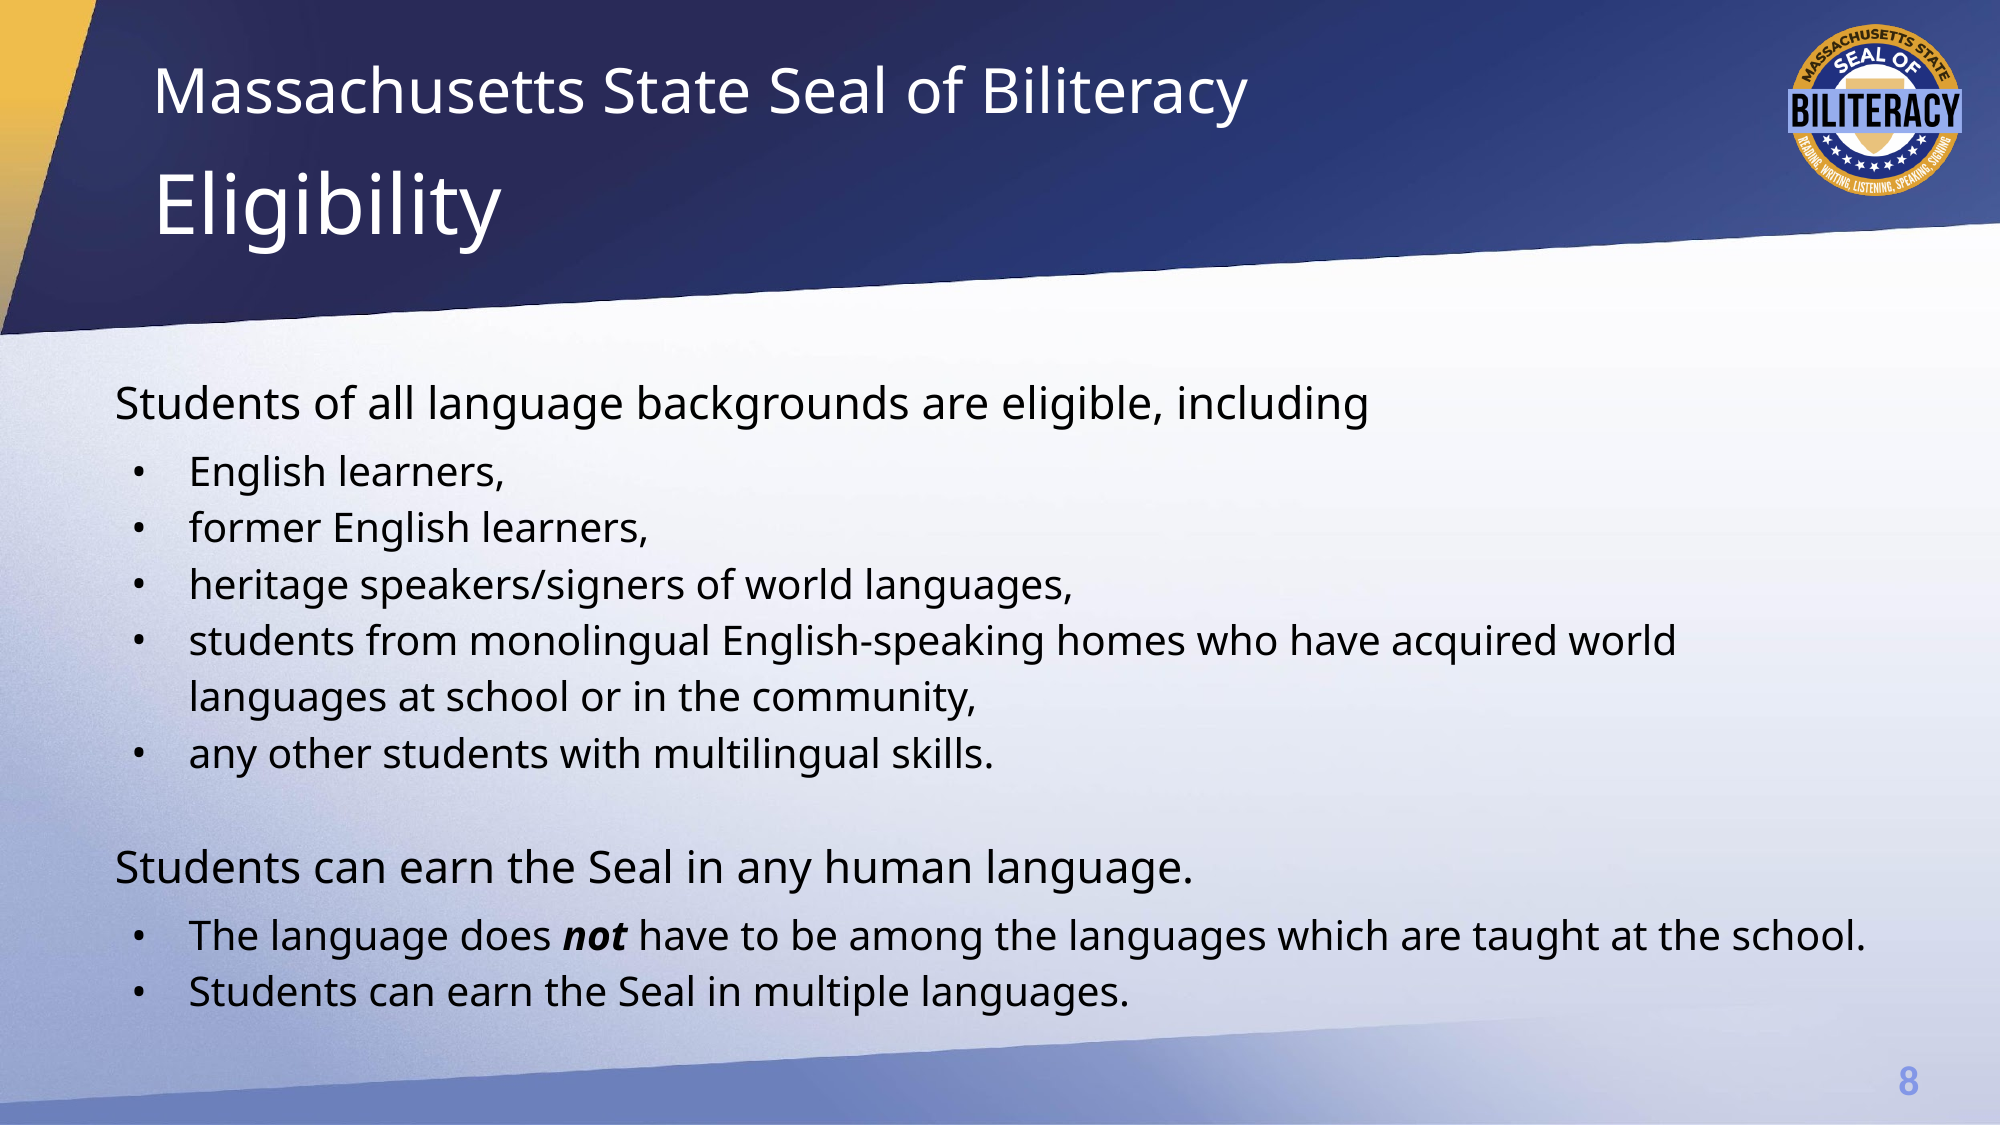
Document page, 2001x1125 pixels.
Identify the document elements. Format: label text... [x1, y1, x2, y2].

picture [0, 0, 2000, 1125]
title Massachusetts State Seal of Biliteracy Eligibility [137, 59, 1863, 231]
list Students of all language backgrounds are eligible, including English learners, former English learners, heritage speakers/signers of world languages, students from monolingual English-speaking homes who have acquired world languages at school or in the community, any other students with multilingual skills. Students can earn the Seal in any human language. The language does not have to be among the languages which are taught at the school. Students can earn the Seal in multiple languages. [99, 358, 1900, 1081]
